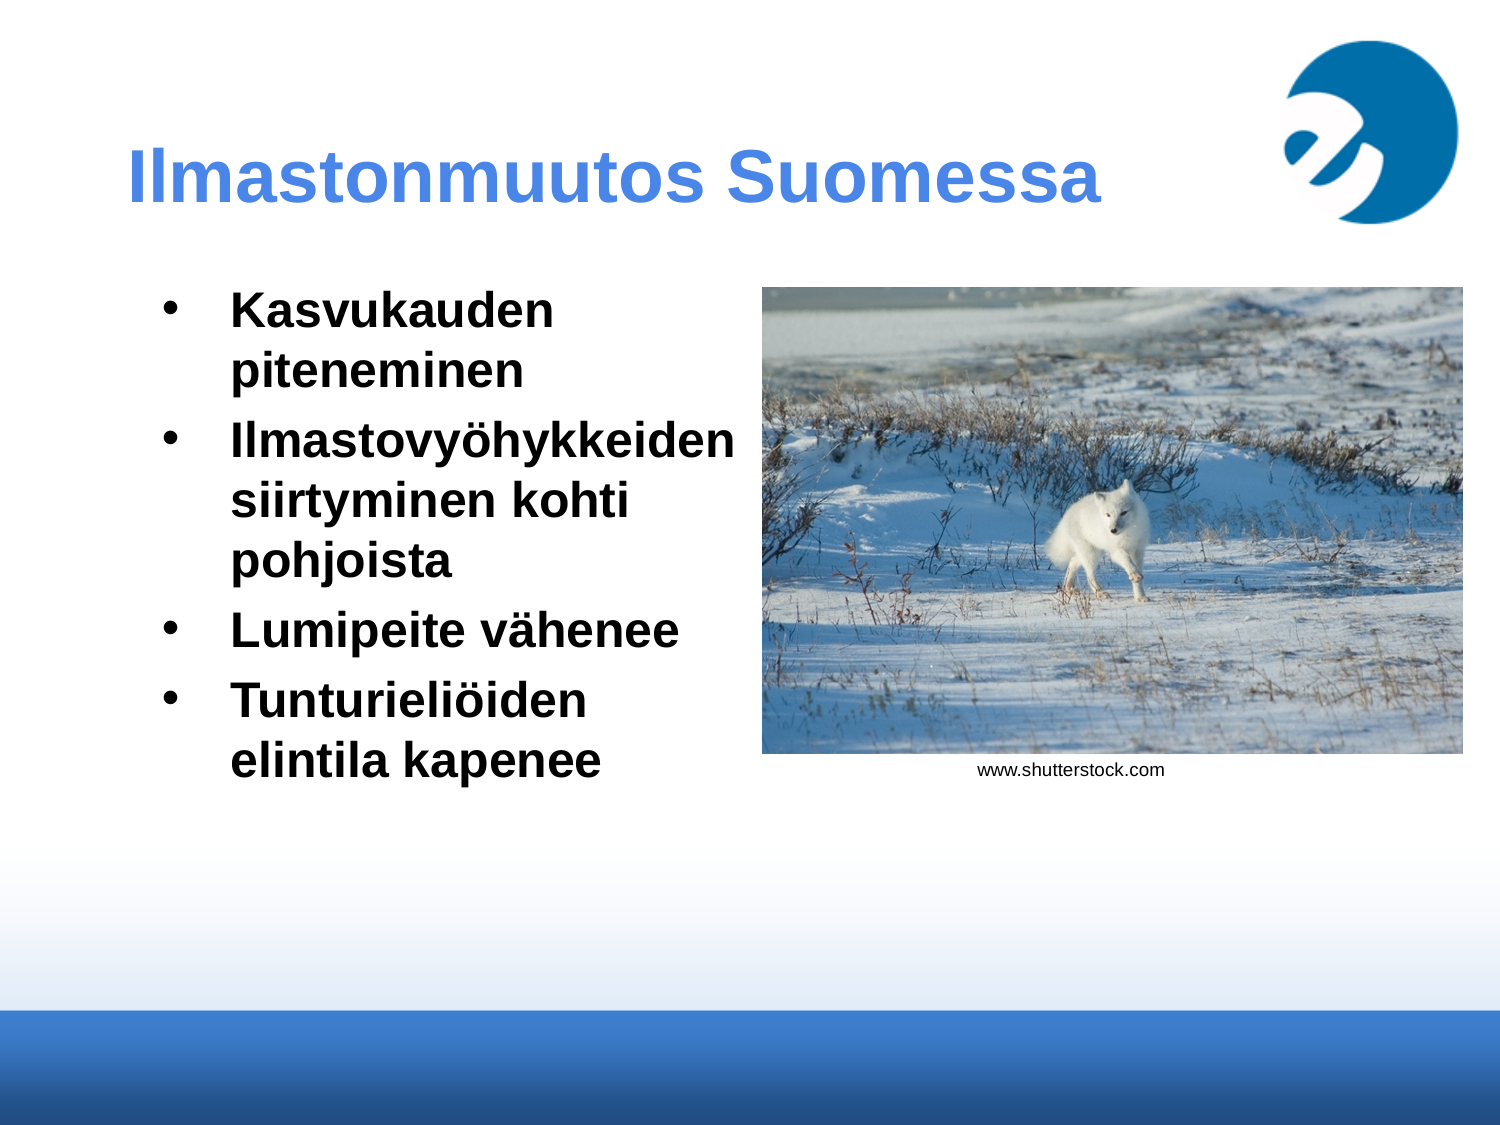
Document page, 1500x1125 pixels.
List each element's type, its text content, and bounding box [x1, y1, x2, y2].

list Kasvukauden piteneminen Ilmastovyöhykkeiden siirtyminen kohti pohjoista Lumipeite vähenee Tunturieliöiden elintila kapenee [75, 262, 775, 875]
title Ilmastonmuutos Suomessa [75, 45, 1425, 233]
picture [0, 0, 1500, 1125]
text_box www.shutterstock.com [962, 763, 1225, 788]
